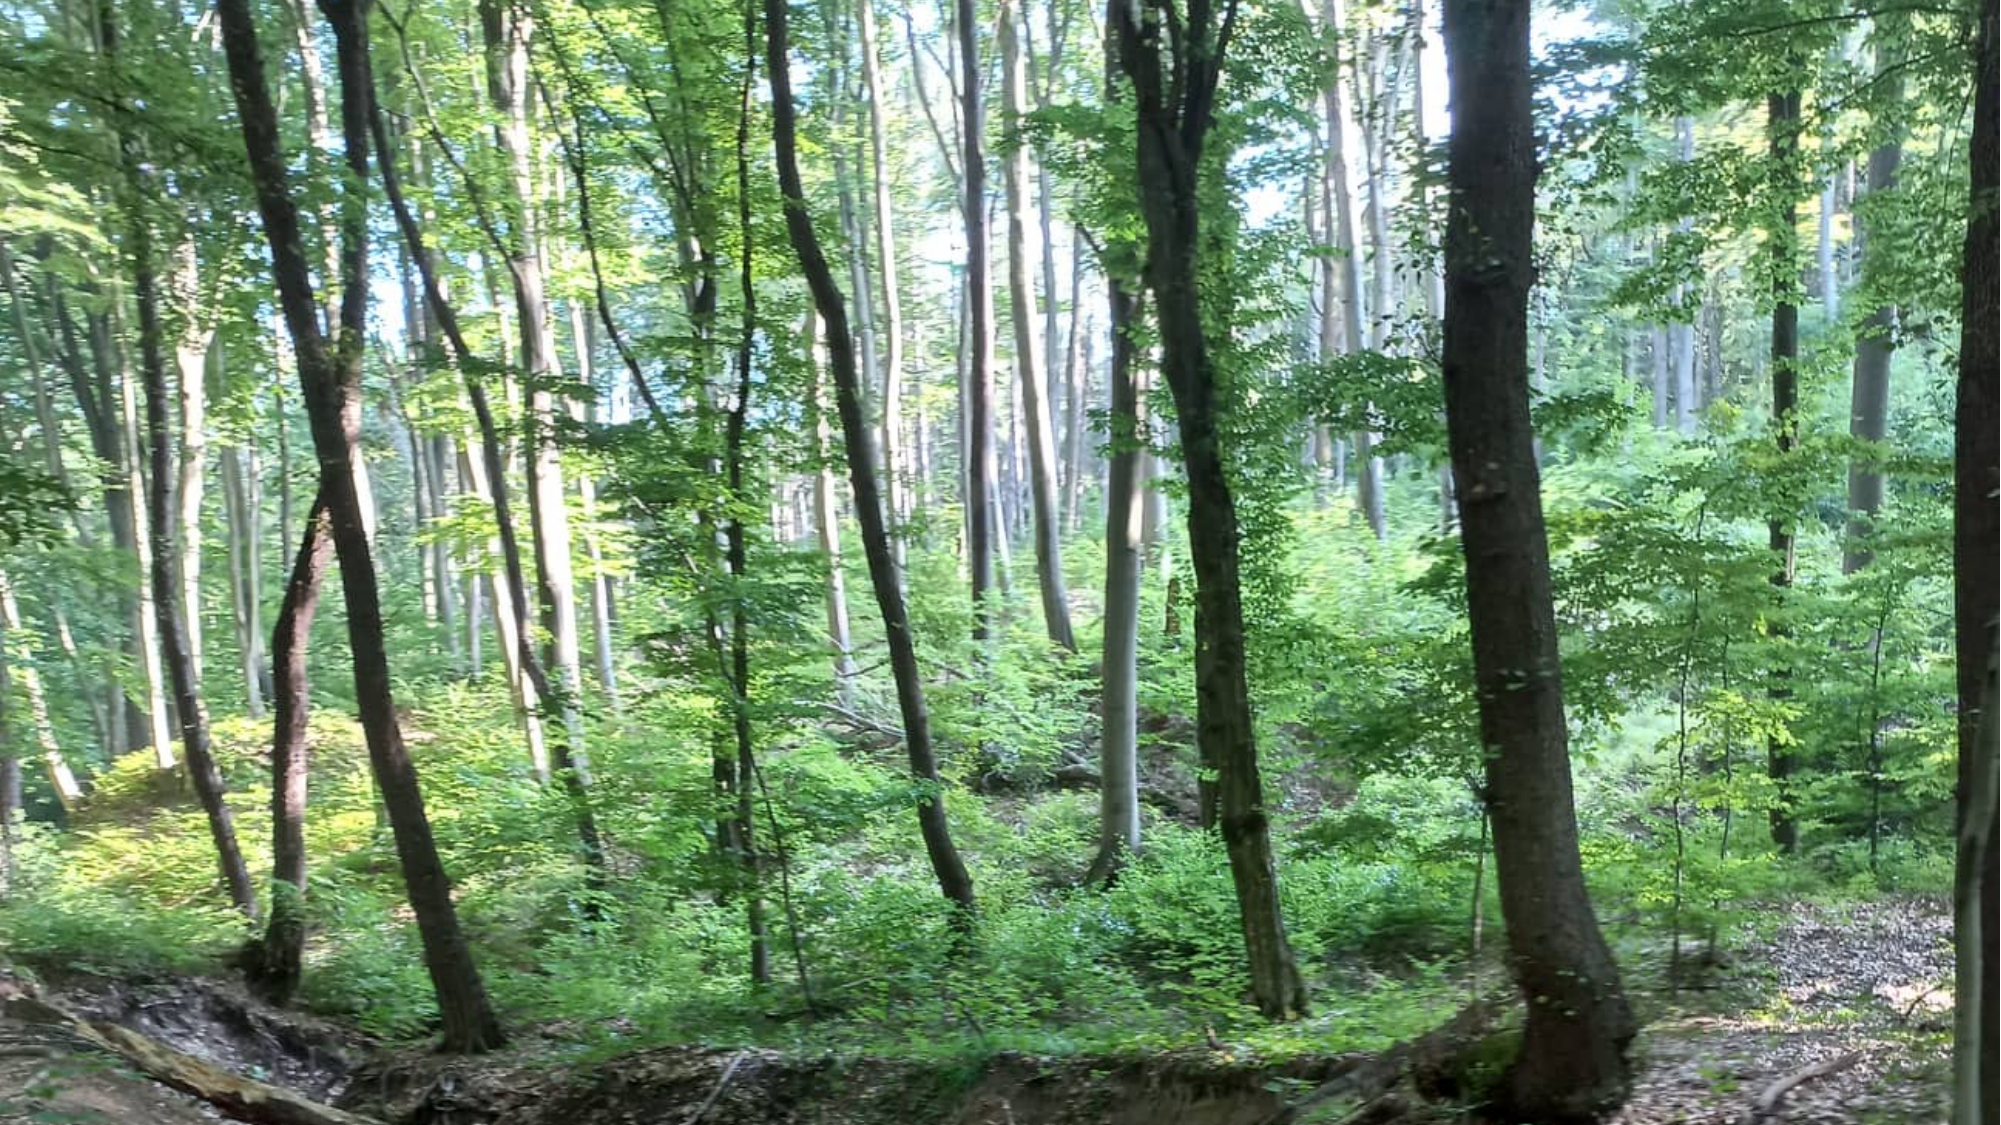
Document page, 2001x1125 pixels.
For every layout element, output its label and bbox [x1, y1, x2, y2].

list [0, 0, 2000, 1125]
